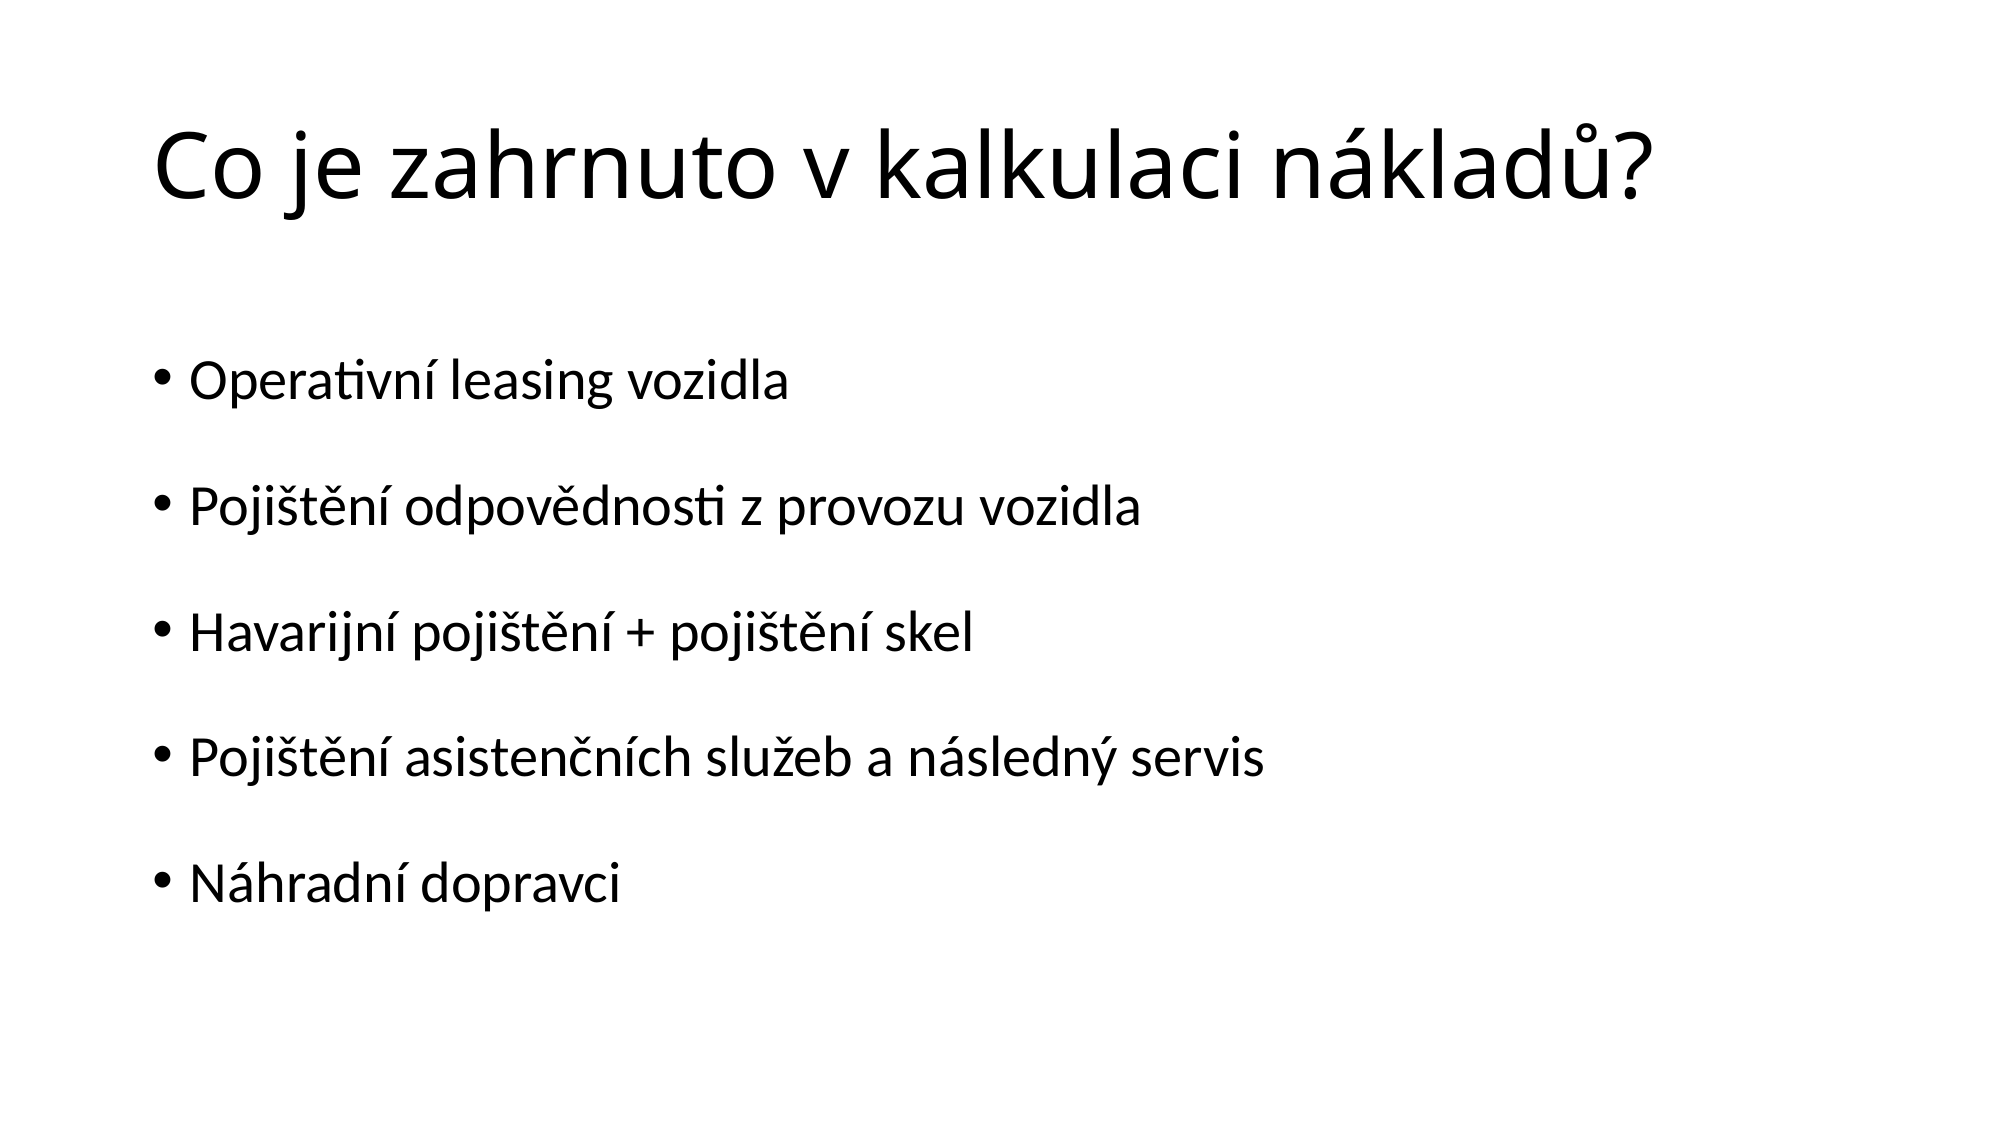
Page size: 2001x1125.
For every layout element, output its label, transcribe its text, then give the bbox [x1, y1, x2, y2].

title Co je zahrnuto v kalkulaci nákladů? [137, 59, 1863, 278]
list Operativní leasing vozidla Pojištění odpovědnosti z provozu vozidla Havarijní pojištění + pojištění skel Pojištění asistenčních služeb a následný servis Náhradní dopravci [137, 299, 1863, 1014]
